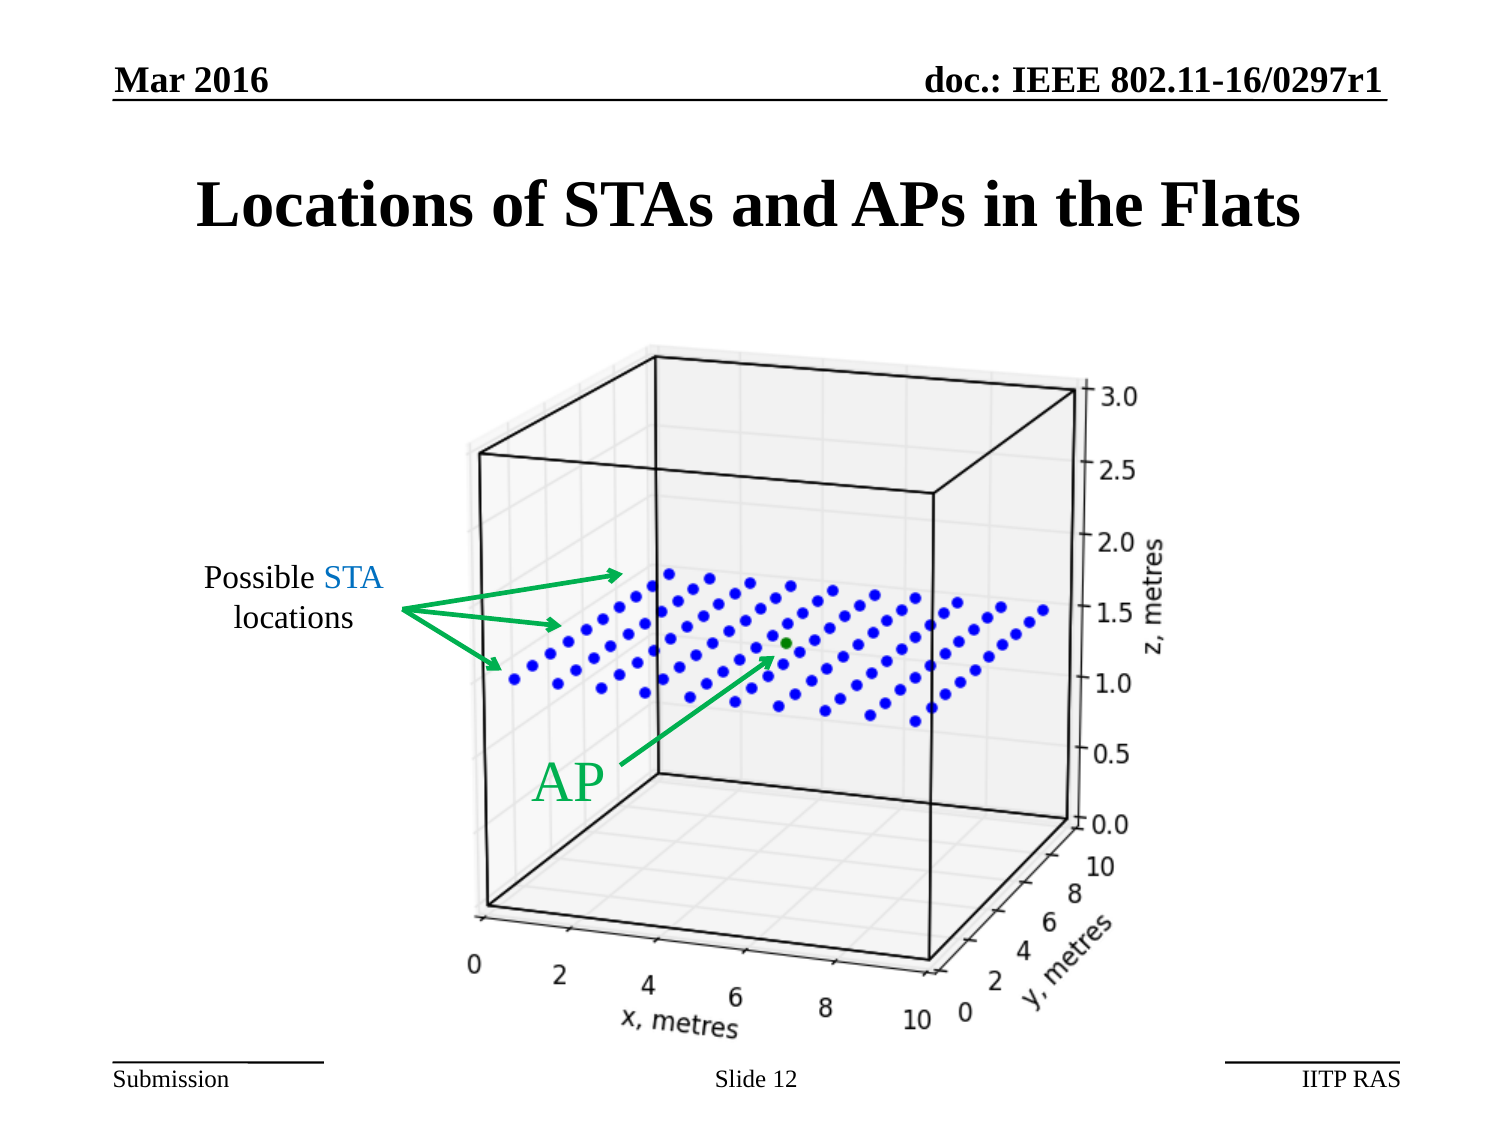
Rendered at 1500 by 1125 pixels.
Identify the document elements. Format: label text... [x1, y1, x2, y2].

picture [324, 205, 1225, 1107]
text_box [402, 573, 624, 610]
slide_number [114, 54, 271, 101]
footer IITP RAS [1231, 1061, 1402, 1093]
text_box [402, 617, 503, 671]
title Locations of STAs and APs in the Flats [112, 112, 1388, 288]
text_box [619, 655, 776, 766]
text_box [507, 618, 563, 627]
text_box Possible STA locations [136, 547, 319, 643]
